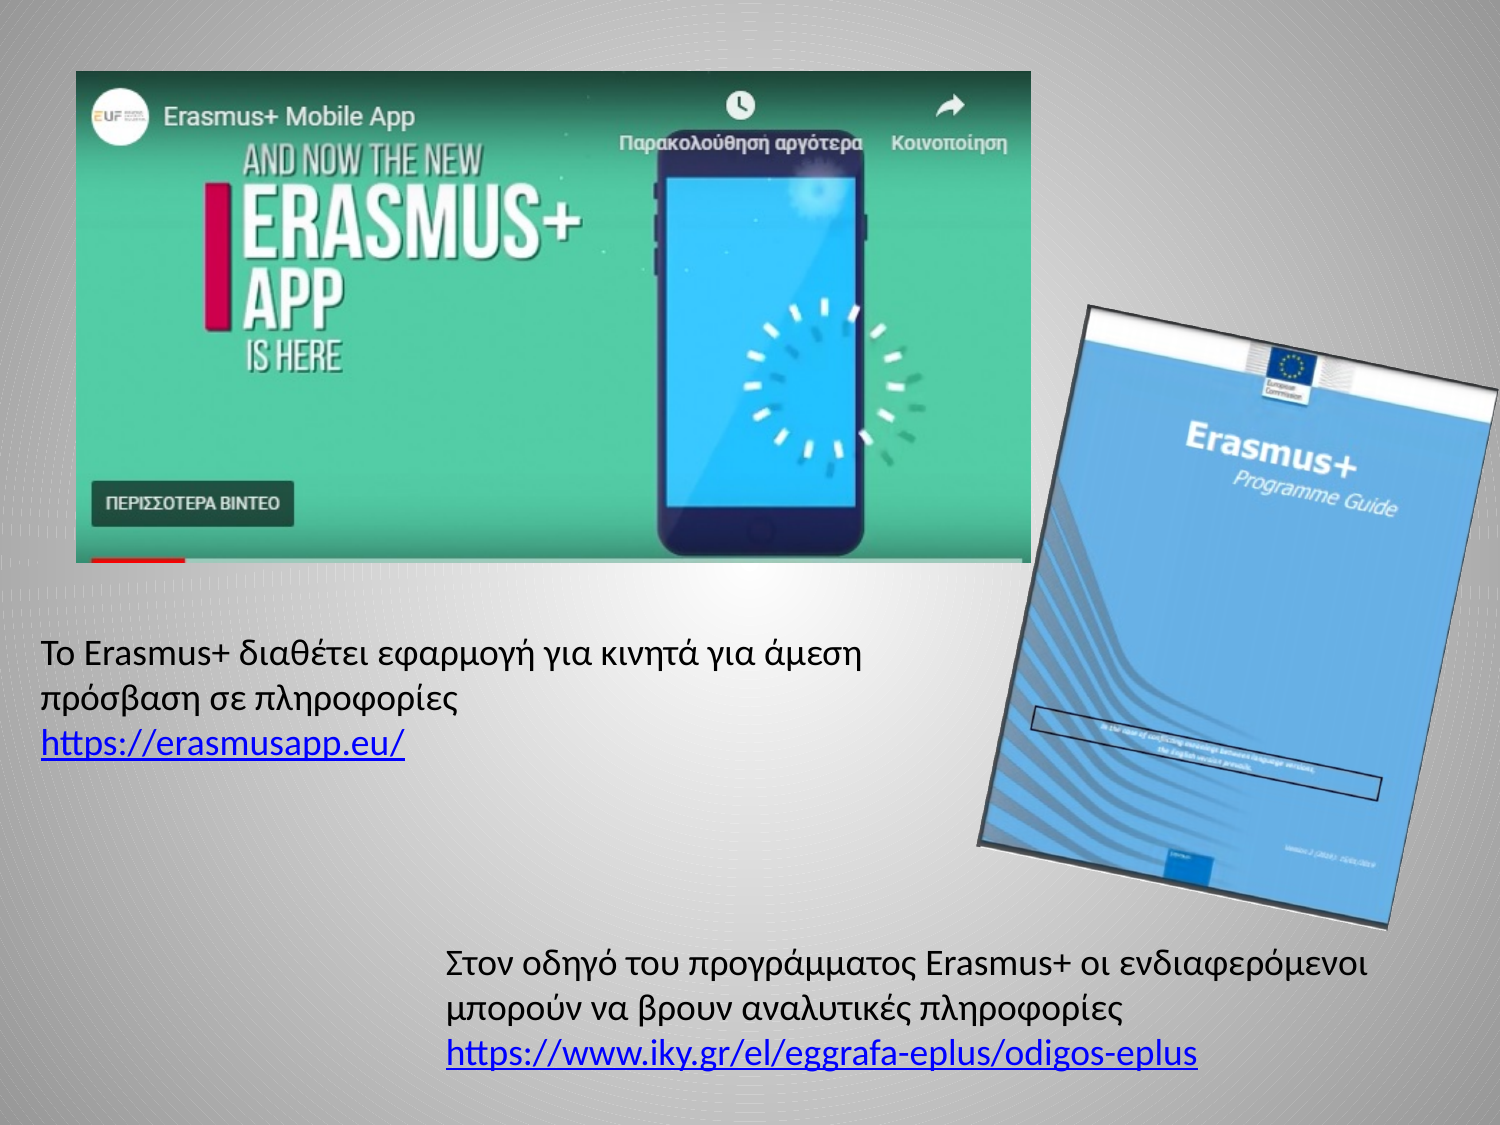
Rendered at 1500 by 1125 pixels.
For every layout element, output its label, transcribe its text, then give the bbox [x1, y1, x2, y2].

picture [76, 71, 1498, 930]
text_box Το Erasmus+ διαθέτει εφαρμογή για κινητά για άμεση πρόσβαση σε πληροφορίες https://erasmusapp.eu/ [25, 620, 910, 771]
text_box Στον οδηγό του προγράμματος Erasmus+ οι ενδιαφερόμενοι μπορούν να βρουν αναλυτικές πληροφορίες https://www.iky.gr/el/eggrafa-eplus/odigos-eplus [431, 930, 1445, 1081]
